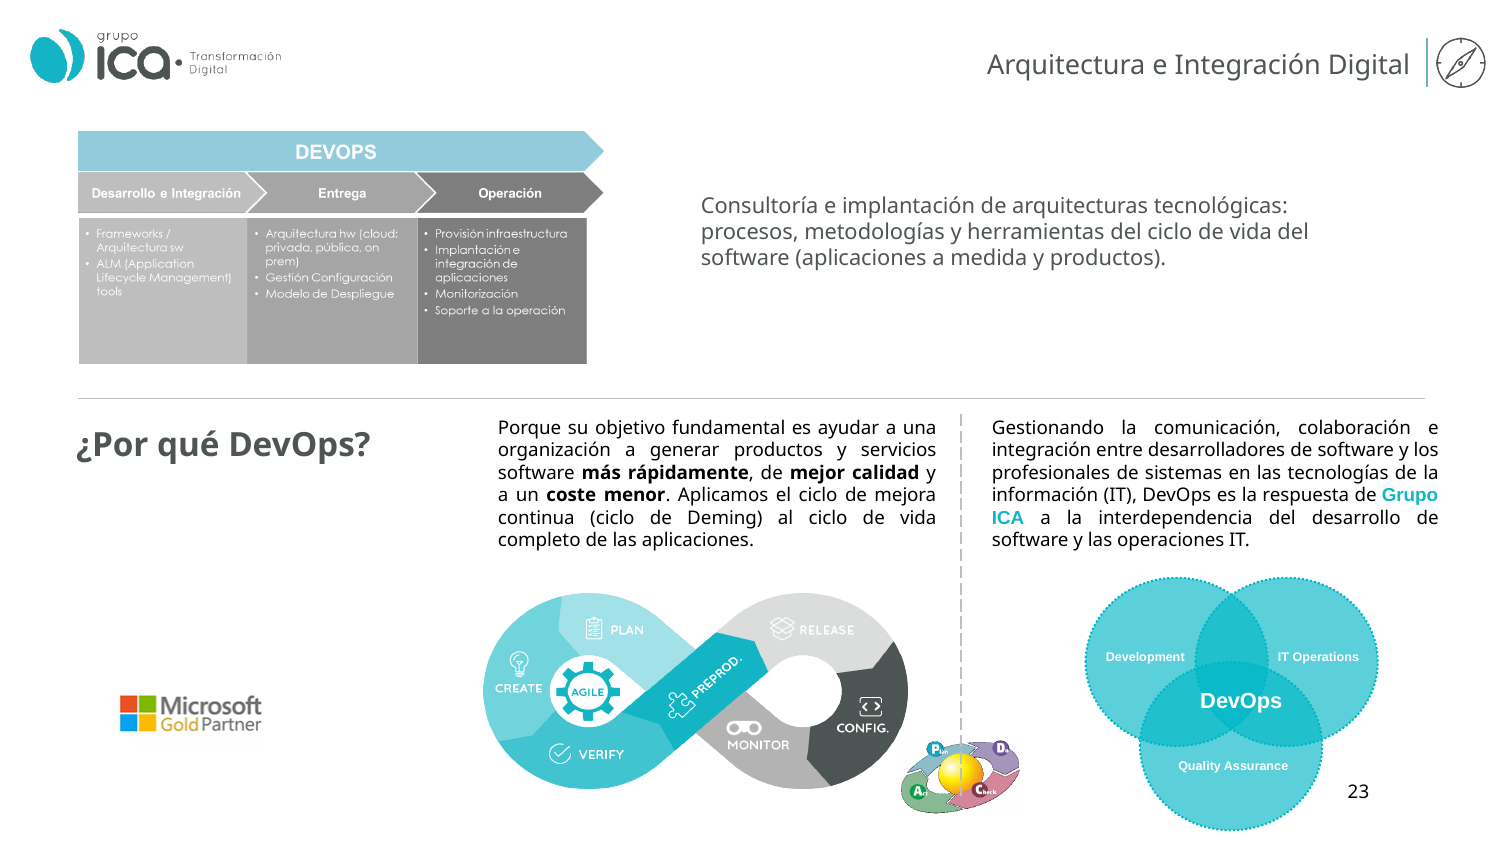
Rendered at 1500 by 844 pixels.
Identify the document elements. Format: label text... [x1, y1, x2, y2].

text_box ¿Por qué DevOps? [61, 408, 420, 497]
text_box Consultoría e implantación de arquitecturas tecnológicas: procesos, metodologías y herramientas del ciclo de vida del software (aplicaciones a medida y productos). [685, 176, 1363, 338]
picture [1436, 37, 1486, 88]
picture [118, 678, 265, 751]
picture [175, 35, 290, 92]
picture [30, 29, 170, 83]
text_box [482, 408, 1454, 831]
title Arquitectura e Integración Digital [419, 38, 1425, 90]
picture [78, 131, 604, 364]
